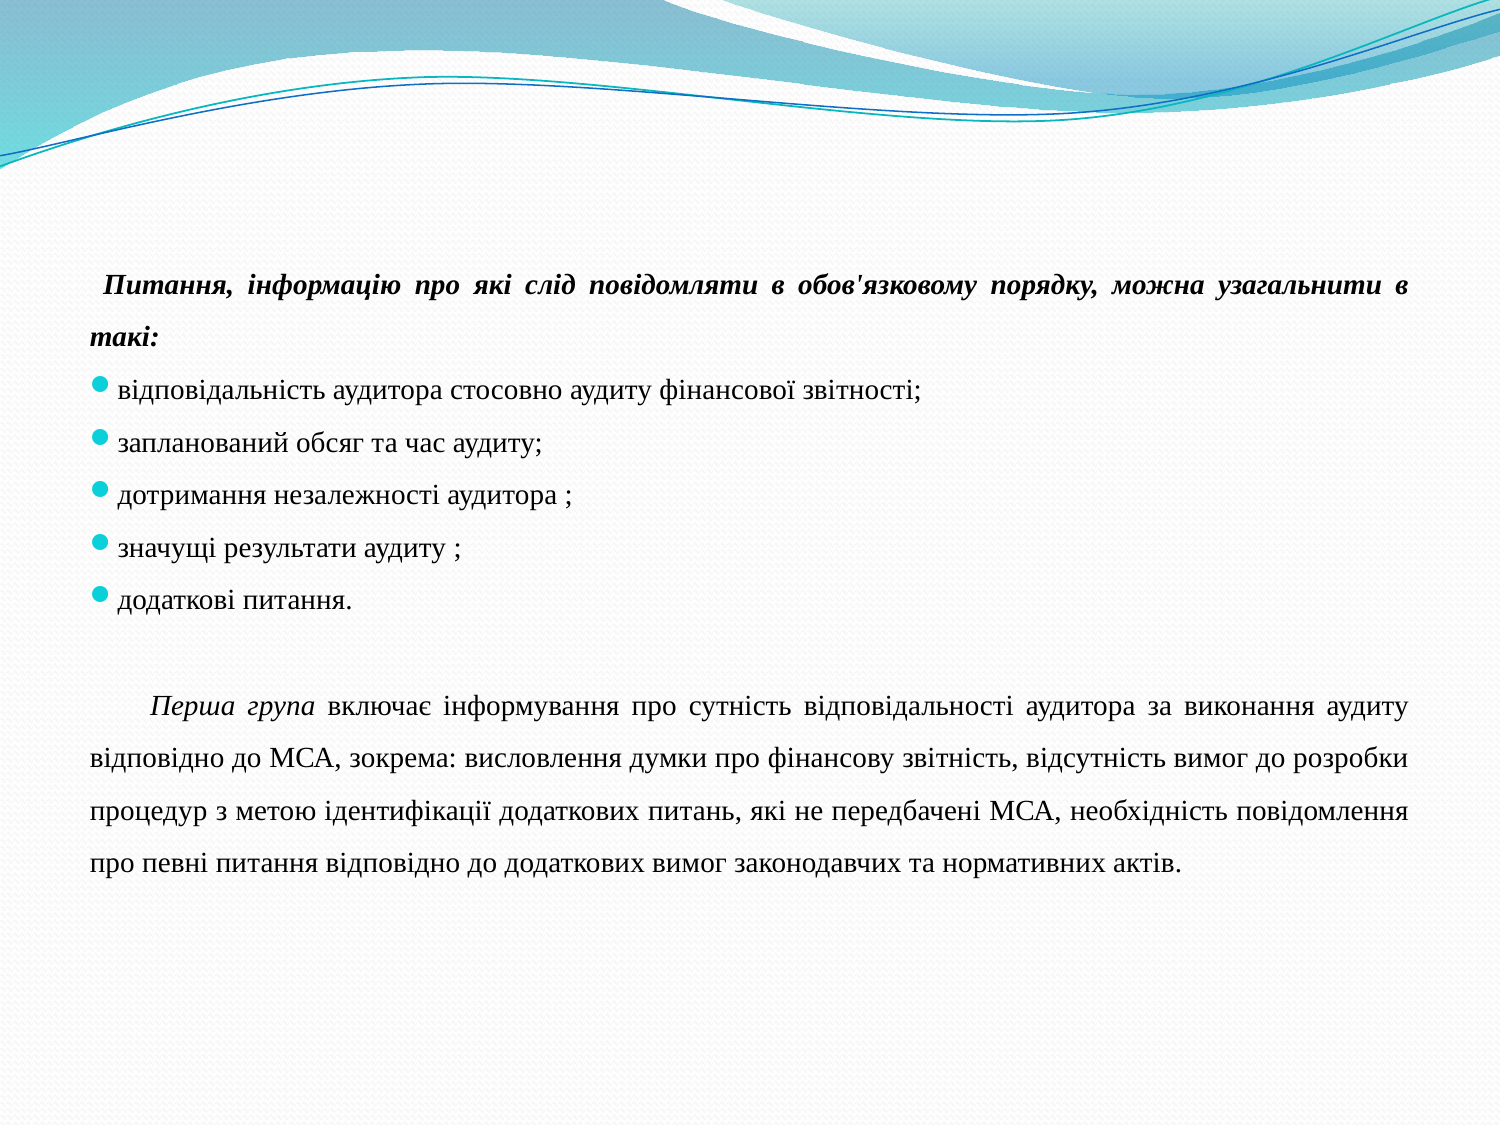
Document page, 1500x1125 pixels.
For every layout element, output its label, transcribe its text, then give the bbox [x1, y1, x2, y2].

list Питання, інформацію про які слід повідомляти в обов'язковому порядку, можна узагальнити в такі: відповідальність аудитора стосовно аудиту фінансової звітності; запланований обсяг та час аудиту; дотримання незалежності аудитора ; значущі результати аудиту ; додаткові питання. Перша група включає інформування про сутність відповідальності аудитора за виконання аудиту відповідно до МСА, зокрема: висловлення думки про фінансову звітність, відсутність вимог до розробки процедур з метою ідентифікації додаткових питань, які не передбачені МСА, необхідність повідомлення про певні питання відповідно до додаткових вимог законодавчих та нормативних актів. [75, 152, 1425, 1079]
